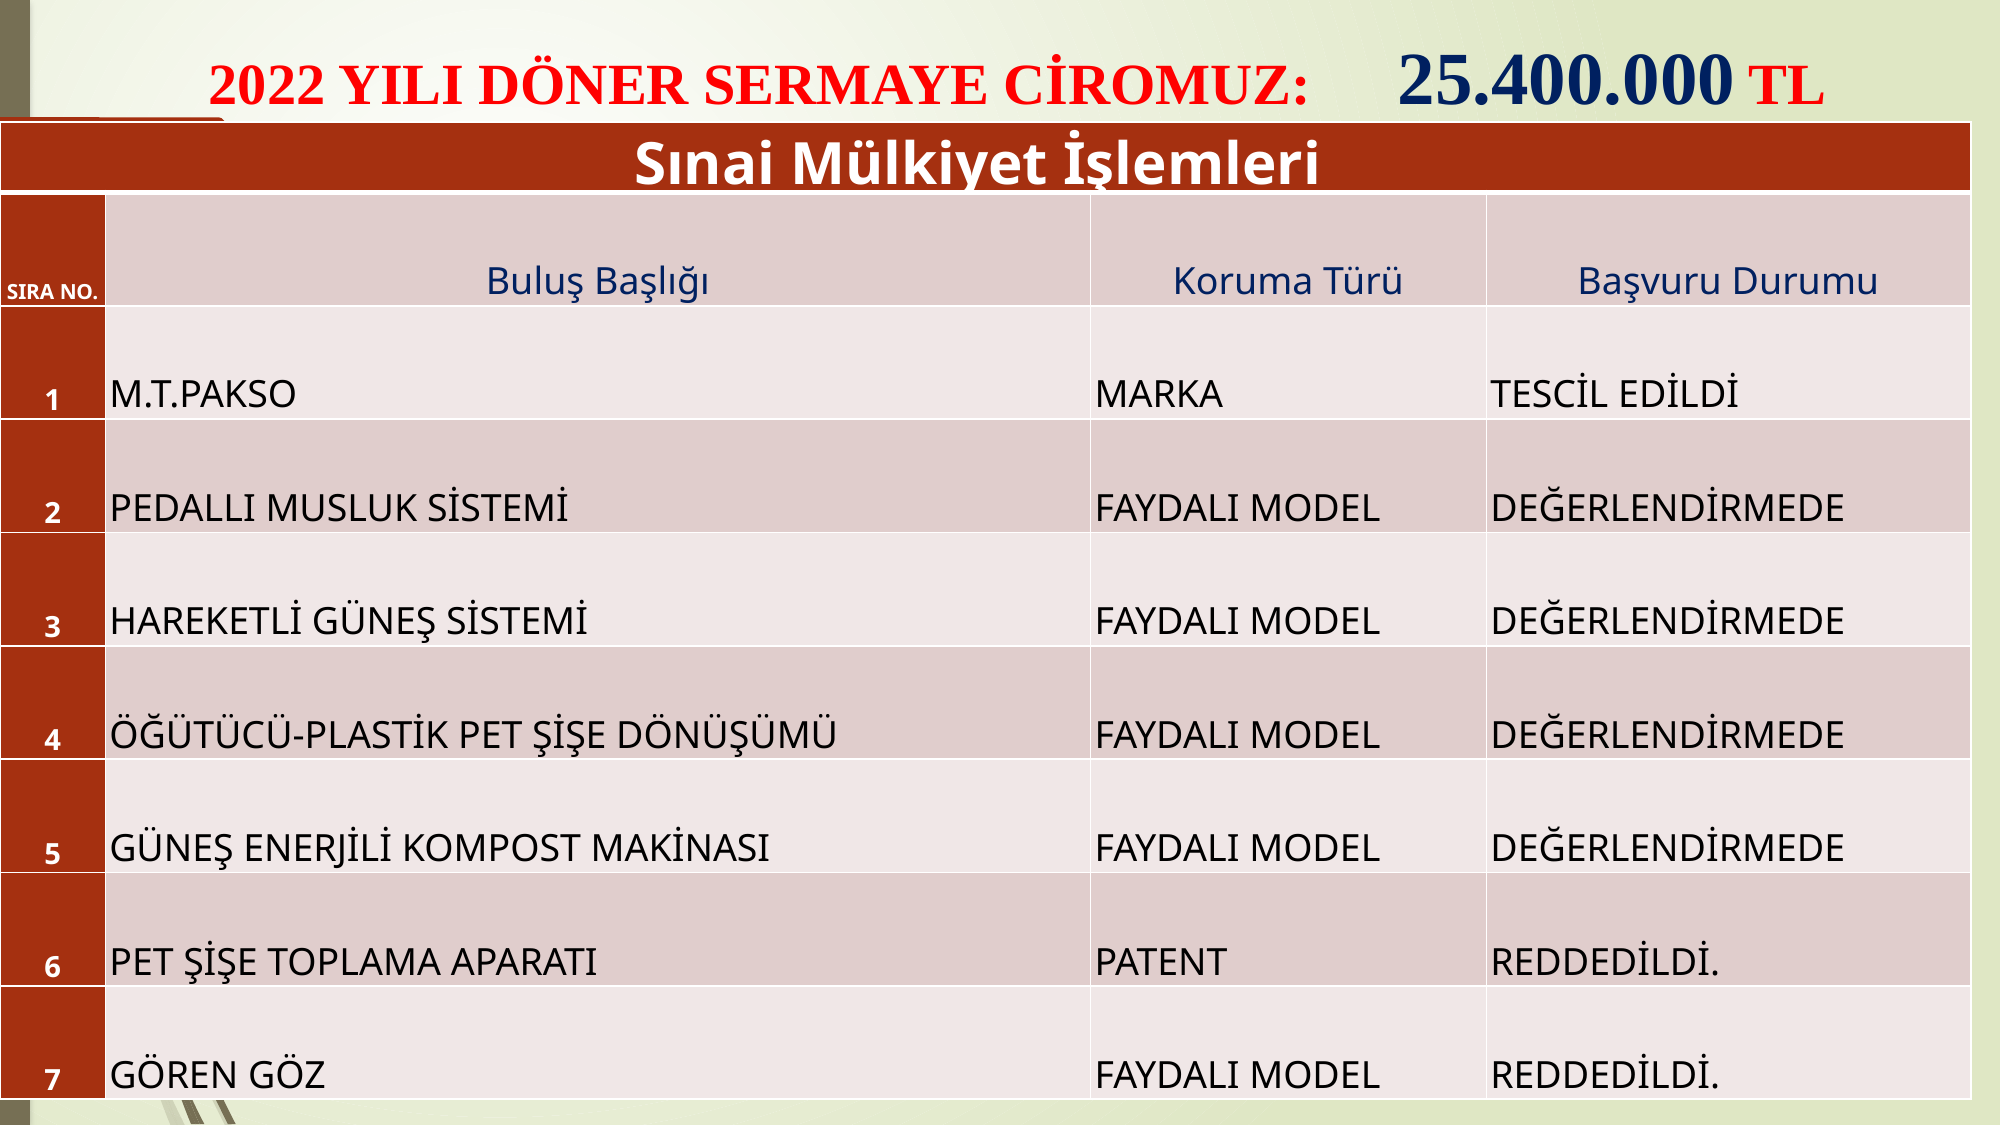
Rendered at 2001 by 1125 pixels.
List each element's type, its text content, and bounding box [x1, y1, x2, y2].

table_cell 6 [1, 873, 105, 985]
table_cell FAYDALI MODEL [1091, 533, 1486, 645]
table_cell PATENT [1091, 873, 1486, 985]
table_cell 7 [1, 987, 105, 1098]
table_cell 3 [1, 533, 105, 645]
table_cell SIRA NO. [1, 195, 105, 305]
table_cell FAYDALI MODEL [1091, 647, 1486, 758]
table_cell GÖREN GÖZ [106, 987, 1090, 1098]
table_cell PET ŞİŞE TOPLAMA APARATI [106, 873, 1090, 985]
table_cell 4 [1, 647, 105, 758]
table_cell DEĞERLENDİRMEDE [1487, 647, 1970, 758]
table_cell Başvuru Durumu [1487, 195, 1970, 305]
table_cell REDDEDİLDİ. [1487, 987, 1970, 1098]
table_cell DEĞERLENDİRMEDE [1487, 420, 1970, 532]
table_cell Koruma Türü [1091, 195, 1486, 305]
table_cell REDDEDİLDİ. [1487, 873, 1970, 985]
table_cell FAYDALI MODEL [1091, 987, 1486, 1098]
table_cell Buluş Başlığı [106, 195, 1090, 305]
table_cell TESCİL EDİLDİ [1487, 307, 1970, 418]
table_cell DEĞERLENDİRMEDE [1487, 533, 1970, 645]
table_cell 2 [1, 420, 105, 532]
table_header Sınai Mülkiyet İşlemleri [1, 123, 1970, 190]
table_cell GÜNEŞ ENERJİLİ KOMPOST MAKİNASI [106, 760, 1090, 872]
table_cell ÖĞÜTÜCÜ-PLASTİK PET ŞİŞE DÖNÜŞÜMÜ [106, 647, 1090, 758]
table_cell 1 [1, 307, 105, 418]
table_cell M.T.PAKSO [106, 307, 1090, 418]
table_cell FAYDALI MODEL [1091, 760, 1486, 872]
table_cell HAREKETLİ GÜNEŞ SİSTEMİ [106, 533, 1090, 645]
table_cell PEDALLI MUSLUK SİSTEMİ [106, 420, 1090, 532]
table_cell MARKA [1091, 307, 1486, 418]
text_box 2022 YILI DÖNER SERMAYE CİROMUZ: 25.400.000 TL [193, 21, 1955, 121]
table_cell FAYDALI MODEL [1091, 420, 1486, 532]
table_cell DEĞERLENDİRMEDE [1487, 760, 1970, 872]
table_cell 5 [1, 760, 105, 872]
